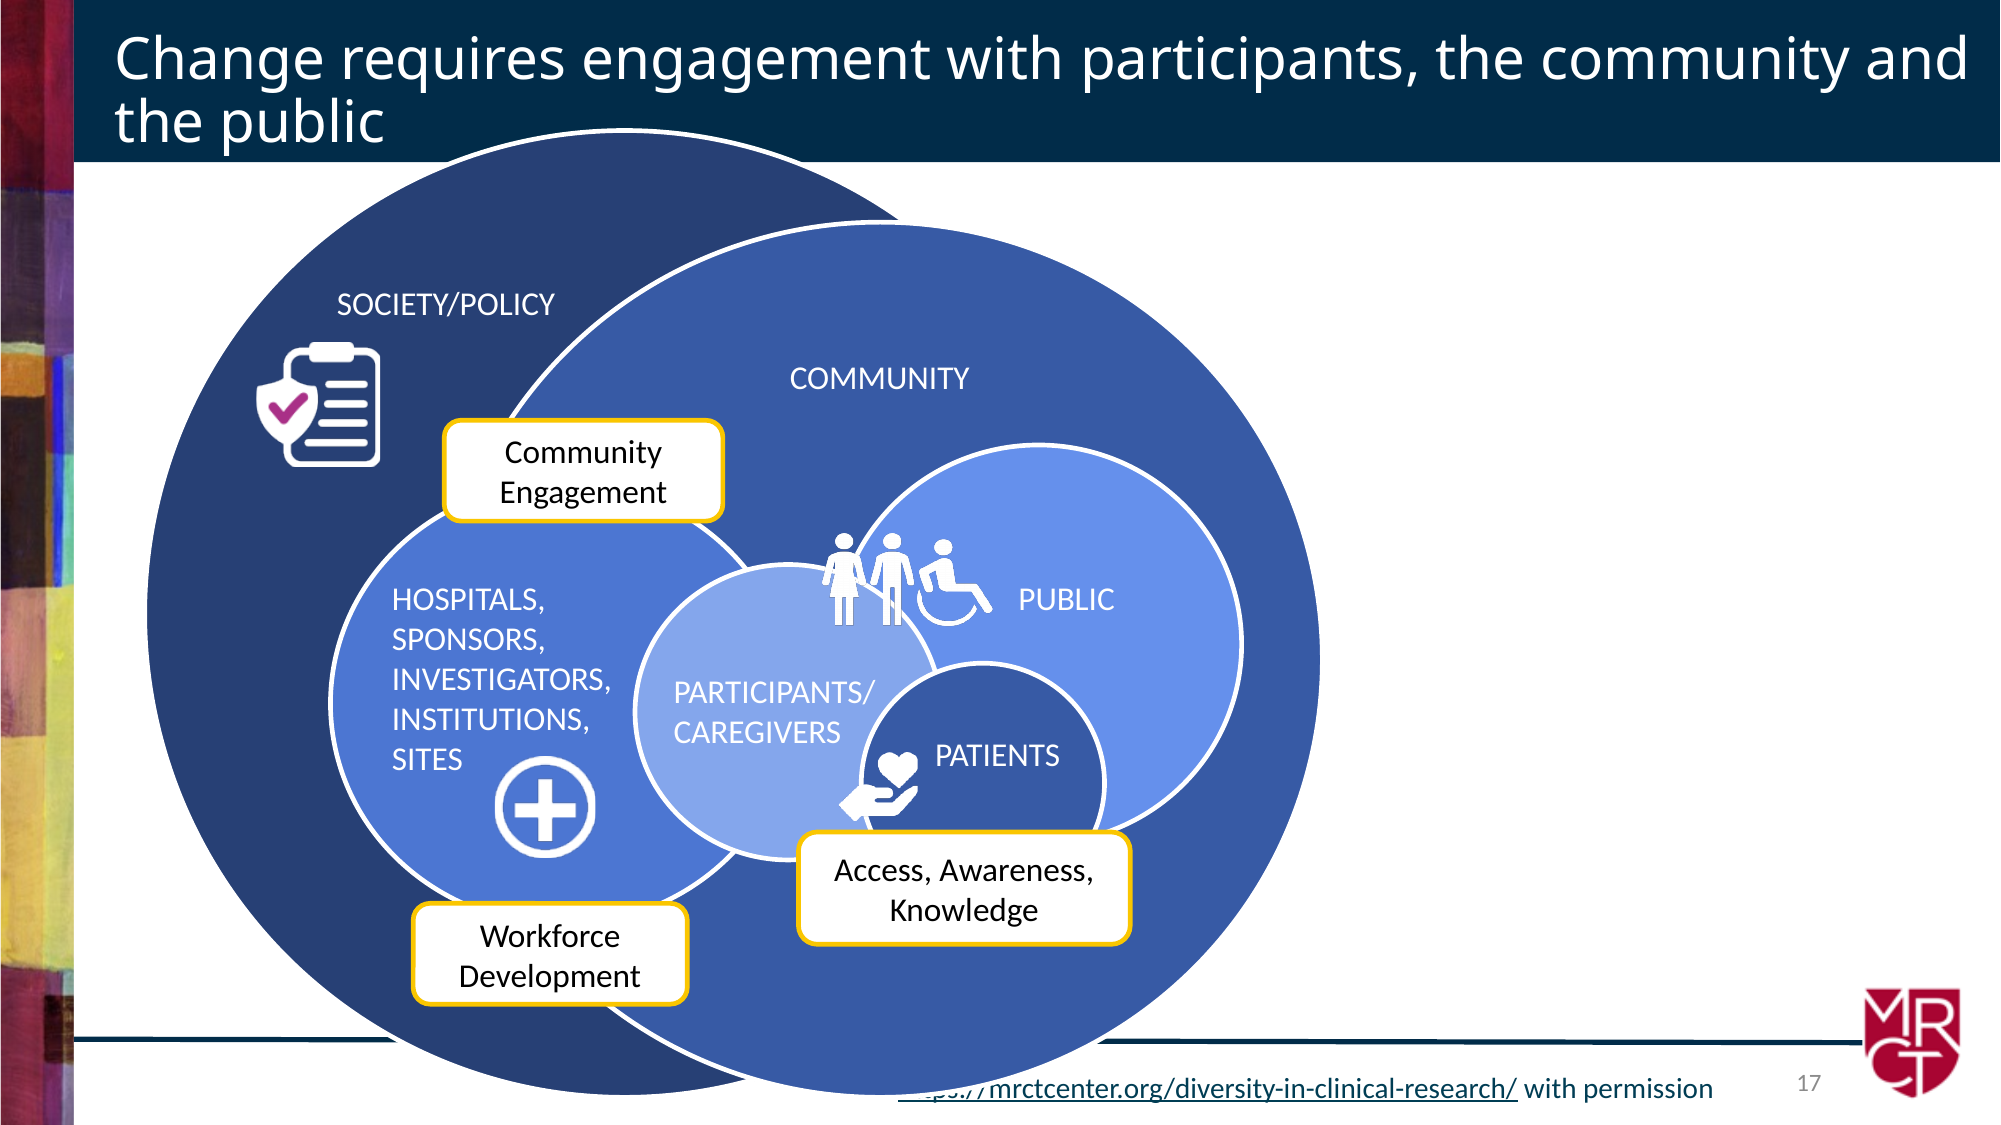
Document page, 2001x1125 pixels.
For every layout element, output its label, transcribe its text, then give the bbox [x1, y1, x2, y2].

text_box SOCIETY/POLICY [322, 274, 571, 330]
text_box [896, 443, 1243, 725]
text_box [509, 221, 1324, 1099]
text_box [143, 129, 906, 1099]
text_box HOSPITALS, SPONSORS, INVESTIGATORS, INSTITUTIONS, SITES [377, 569, 663, 785]
picture [494, 756, 596, 858]
text_box [329, 512, 747, 902]
text_box PARTICIPANTS/ CAREGIVERS [658, 663, 967, 758]
picture [838, 752, 918, 821]
text_box Workforce Development [412, 902, 689, 1006]
text_box [866, 758, 1106, 830]
text_box Access, Awareness, Knowledge [797, 830, 1132, 946]
picture [1862, 985, 1967, 1101]
title Change requires engagement with participants, the community and the public [100, 0, 2000, 202]
text_box [967, 662, 1091, 725]
slide_number 17 [1555, 1051, 1837, 1112]
footer ©MRCT Center [371, 1042, 1047, 1103]
text_box [663, 563, 934, 663]
text_box COMMUNITY [775, 349, 986, 404]
picture [256, 342, 381, 467]
text_box Community Engagement [443, 419, 724, 523]
text_box PATIENTS [920, 725, 1229, 781]
picture [818, 500, 996, 658]
text_box [1097, 781, 1188, 831]
text_box PUBLIC [1003, 570, 1312, 625]
picture [1, 0, 73, 1125]
text_box [653, 758, 869, 861]
